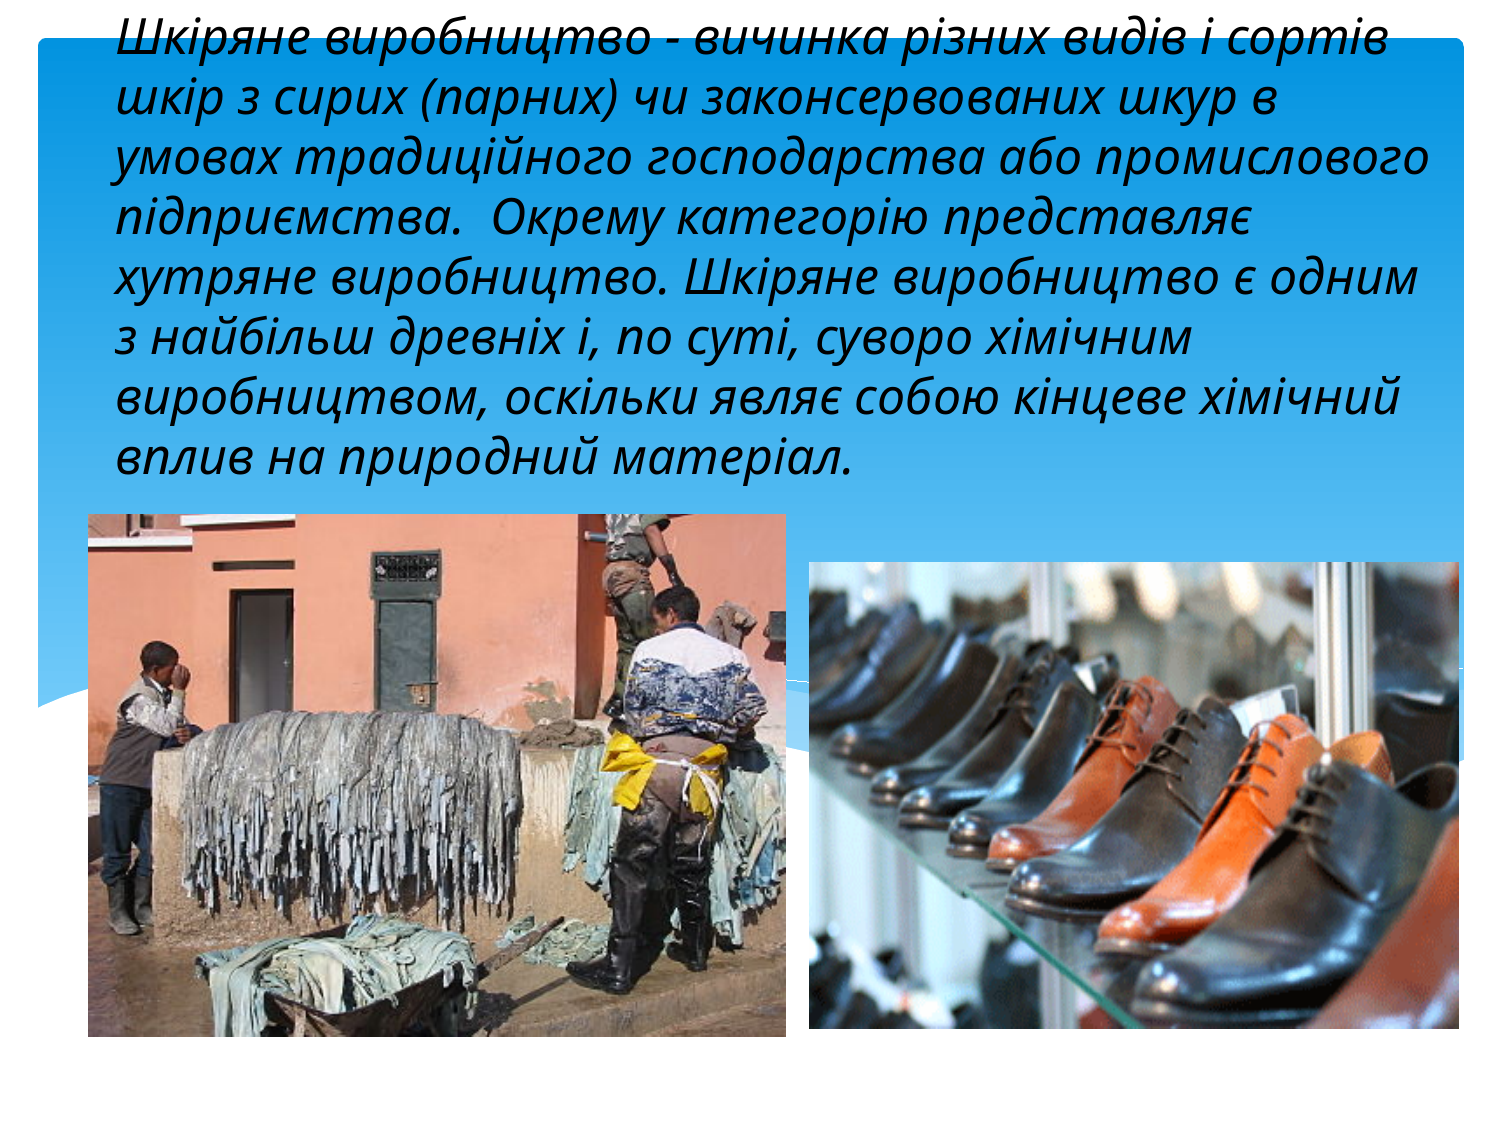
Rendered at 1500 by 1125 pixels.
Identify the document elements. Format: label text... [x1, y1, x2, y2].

picture [406, 137, 419, 145]
picture [1203, 38, 1208, 53]
picture [642, 38, 648, 51]
picture [838, 88, 855, 113]
picture [244, 88, 258, 97]
picture [847, 40, 855, 53]
picture [1309, 38, 1314, 53]
picture [724, 38, 732, 53]
picture [586, 88, 598, 113]
picture [742, 88, 750, 113]
picture [1171, 100, 1180, 113]
picture [1121, 88, 1129, 113]
picture [915, 88, 935, 113]
picture [882, 88, 891, 125]
picture [739, 38, 744, 53]
picture [1325, 38, 1329, 53]
picture [1164, 88, 1171, 113]
picture [201, 38, 208, 65]
picture [754, 38, 763, 43]
picture [997, 88, 1010, 113]
picture [809, 38, 831, 53]
picture [166, 38, 171, 53]
picture [913, 38, 927, 53]
picture [290, 38, 302, 53]
picture [88, 513, 786, 1038]
list Шкіряне виробництво - вичинка різних видів і сортів шкір з сирих (парних) чи законсервованих шкур в умовах традиційного господарства або промислового підприємства. Окрему категорію представляє хутряне виробництво. Шкіряне виробництво є одним з найбільш древніх і, по суті, суворо хімічним виробництвом, оскільки являє собою кінцеве хімічний вплив на природний матеріал. [100, 326, 1447, 563]
picture [609, 80, 615, 112]
picture [1173, 88, 1184, 99]
picture [258, 38, 280, 53]
picture [600, 38, 617, 53]
picture [133, 88, 142, 113]
picture [1150, 88, 1158, 113]
picture [1366, 38, 1383, 53]
picture [171, 88, 182, 99]
picture [423, 87, 430, 118]
picture [1252, 38, 1257, 52]
picture [1278, 38, 1285, 65]
picture [148, 88, 156, 113]
picture [891, 88, 906, 113]
picture [1219, 88, 1234, 113]
picture [555, 88, 565, 114]
picture [162, 88, 169, 113]
picture [903, 38, 910, 65]
picture [764, 88, 775, 99]
picture [839, 38, 844, 53]
picture [794, 89, 800, 111]
picture [300, 88, 310, 114]
picture [970, 88, 990, 113]
picture [1230, 38, 1244, 53]
picture [1255, 88, 1275, 113]
picture [628, 38, 633, 52]
picture [1210, 88, 1219, 125]
picture [697, 38, 714, 53]
picture [211, 38, 225, 53]
picture [1135, 88, 1144, 113]
picture [1011, 88, 1019, 113]
picture [498, 38, 506, 53]
picture [197, 88, 206, 125]
picture [1150, 38, 1155, 53]
picture [206, 88, 221, 113]
picture [455, 38, 460, 51]
picture [728, 88, 741, 113]
picture [229, 38, 250, 53]
picture [1164, 38, 1181, 53]
picture [358, 88, 368, 114]
picture [706, 99, 720, 113]
picture [781, 38, 789, 53]
picture [277, 88, 294, 113]
picture [984, 103, 989, 112]
picture [242, 99, 256, 113]
picture [679, 88, 686, 113]
picture [1024, 88, 1048, 113]
picture [1034, 38, 1043, 53]
picture [708, 88, 722, 97]
picture [664, 88, 674, 114]
picture [326, 88, 335, 125]
picture [335, 88, 350, 113]
picture [807, 88, 831, 113]
picture [1269, 103, 1274, 112]
picture [780, 89, 791, 113]
picture [762, 100, 771, 113]
picture [637, 88, 646, 104]
picture [513, 38, 518, 53]
picture [1197, 88, 1208, 108]
picture [119, 88, 127, 113]
picture [174, 40, 182, 53]
picture [796, 38, 801, 53]
picture [502, 88, 517, 113]
picture [169, 100, 178, 113]
picture [381, 38, 388, 65]
picture [450, 88, 460, 113]
picture [1109, 38, 1114, 53]
picture [941, 89, 952, 113]
picture [467, 38, 489, 53]
picture [865, 38, 873, 53]
picture [1000, 38, 1008, 53]
picture [441, 38, 452, 53]
picture [1070, 88, 1077, 113]
picture [1094, 38, 1102, 53]
picture [389, 88, 401, 113]
picture [1266, 38, 1272, 51]
picture [1186, 88, 1196, 124]
picture [1123, 38, 1143, 53]
picture [556, 38, 561, 53]
picture [1055, 88, 1065, 114]
picture [789, 137, 802, 145]
picture [767, 38, 772, 53]
picture [861, 88, 879, 113]
picture [1352, 38, 1357, 53]
picture [524, 88, 548, 113]
picture [190, 38, 195, 53]
picture [315, 88, 322, 113]
picture [186, 88, 193, 113]
picture [438, 88, 446, 113]
picture [354, 38, 362, 53]
picture [1288, 38, 1302, 53]
picture [1086, 88, 1098, 113]
picture [650, 88, 657, 113]
picture [969, 38, 991, 53]
picture [413, 38, 418, 52]
picture [1340, 38, 1345, 53]
picture [119, 38, 157, 53]
picture [467, 88, 480, 113]
picture [391, 38, 405, 53]
picture [808, 562, 1459, 1029]
picture [1015, 38, 1020, 53]
picture [755, 88, 762, 113]
picture [570, 88, 577, 113]
picture [929, 103, 934, 112]
picture [493, 88, 502, 125]
picture [955, 89, 961, 111]
picture [948, 42, 962, 53]
picture [369, 38, 374, 53]
picture [527, 38, 536, 53]
picture [934, 38, 939, 53]
picture [328, 38, 345, 53]
picture [587, 38, 592, 53]
picture [427, 38, 433, 51]
picture [542, 38, 548, 62]
picture [572, 38, 576, 53]
picture [373, 88, 380, 113]
picture [880, 38, 885, 53]
picture [481, 88, 489, 113]
picture [1066, 38, 1083, 53]
